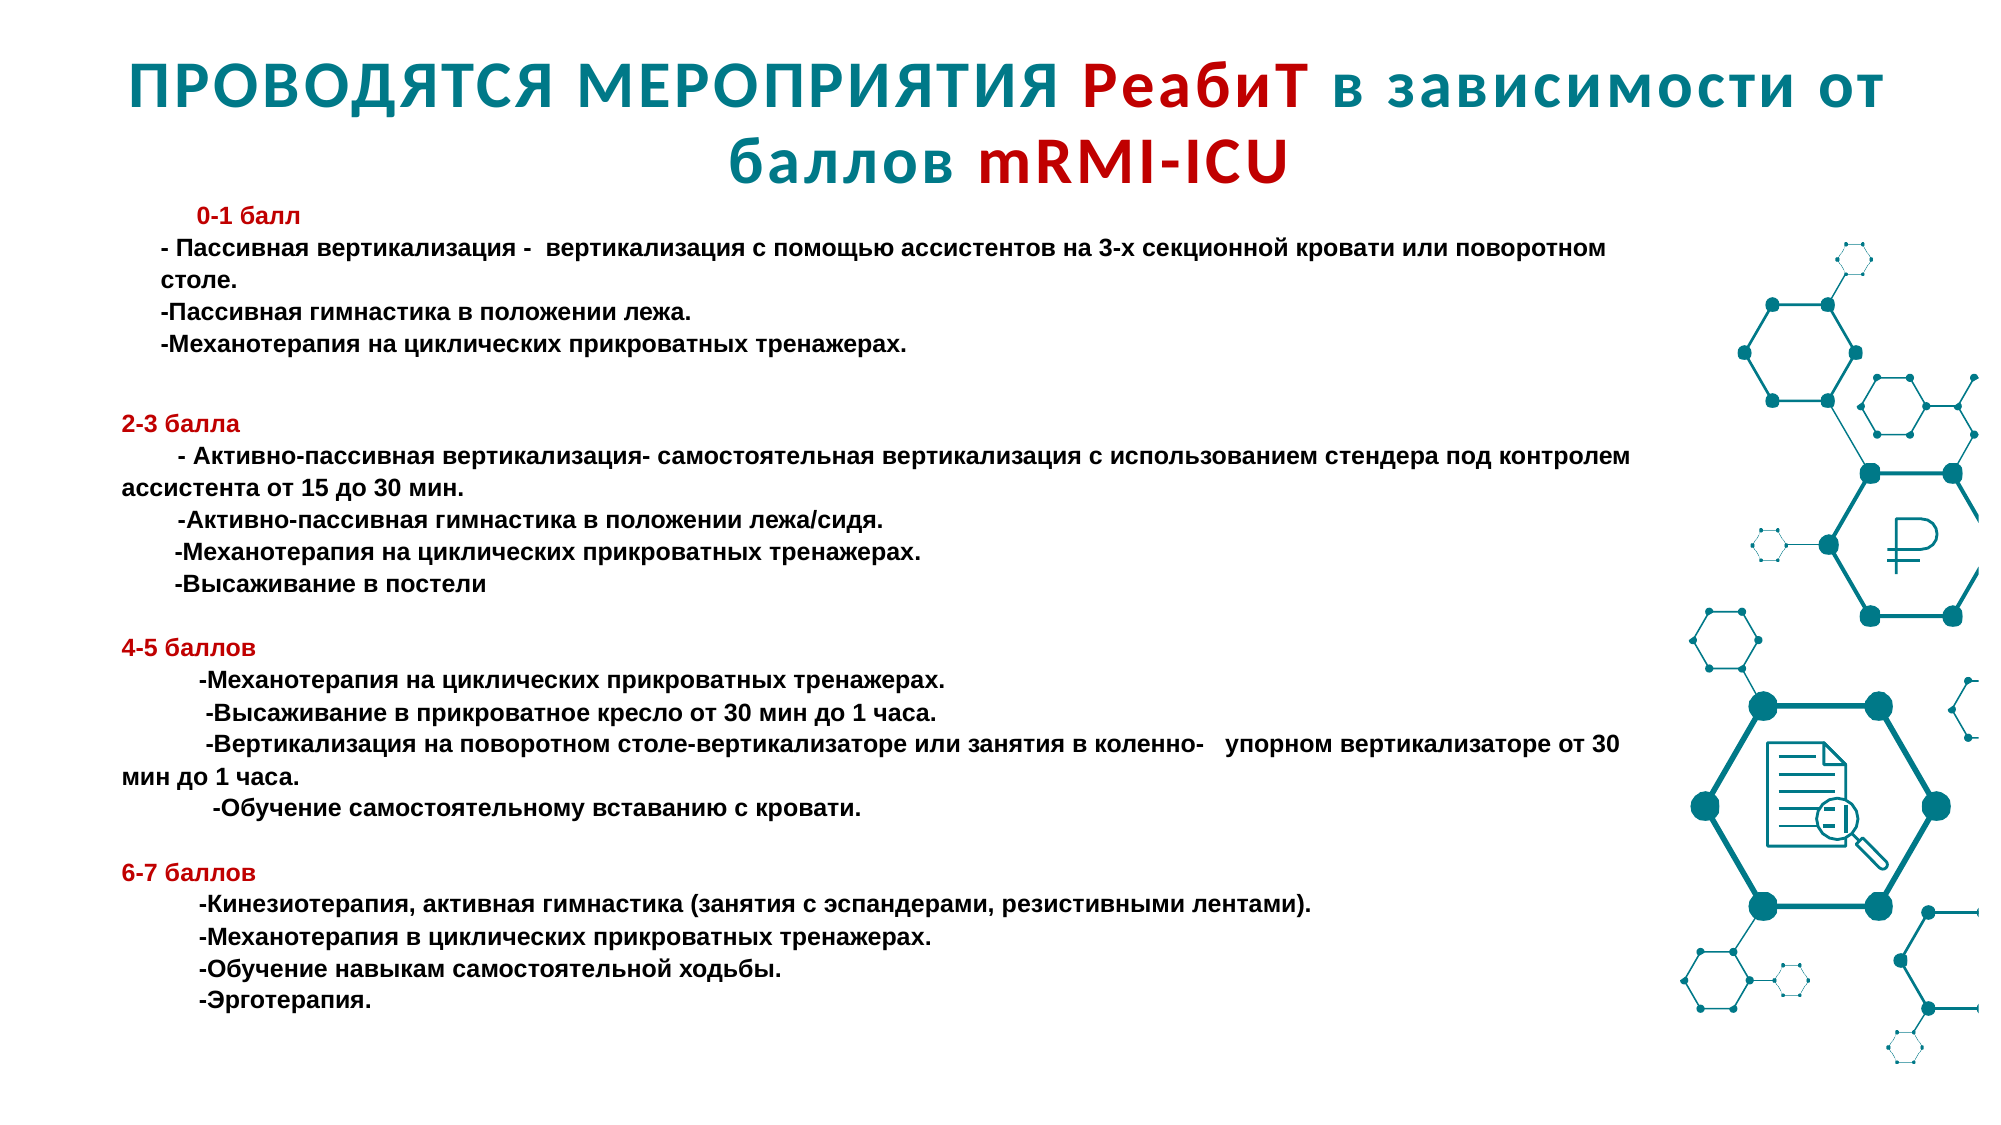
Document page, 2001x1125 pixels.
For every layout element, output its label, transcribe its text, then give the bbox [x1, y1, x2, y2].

text_box 0-1 балл - Пассивная вертикализация - вертикализация с помощью ассистентов на 3-х секционной кровати или поворотном столе. -Пассивная гимнастика в положении лежа. -Механотерапия на циклических прикроватных тренажерах. 2-3 балла - Активно-пассивная вертикализация- самостоятельная вертикализация с использованием стендера под контролем ассистента от 15 до 30 мин. -Активно-пассивная гимнастика в положении лежа/сидя. -Механотерапия на циклических прикроватных тренажерах. -Высаживание в постели 4-5 баллов -Механотерапия на циклических прикроватных тренажерах. -Высаживание в прикроватное кресло от 30 мин до 1 часа. -Вертикализация на поворотном столе-вертикализаторе или занятия в коленно- упорном вертикализаторе от 30 мин до 1 часа. -Обучение самостоятельному вставанию с кровати. 6-7 баллов -Кинезиотерапия, активная гимнастика (занятия с эспандерами, резистивными лентами). -Механотерапия в циклических прикроватных тренажерах. -Обучение навыкам самостоятельной ходьбы. -Эрготерапия. [106, 189, 1652, 1022]
text_box ПРОВОДЯТСЯ МЕРОПРИЯТИЯ РеабиТ в зависимости от баллов mRMI-ICU [118, 43, 1900, 197]
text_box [1680, 242, 1979, 1064]
